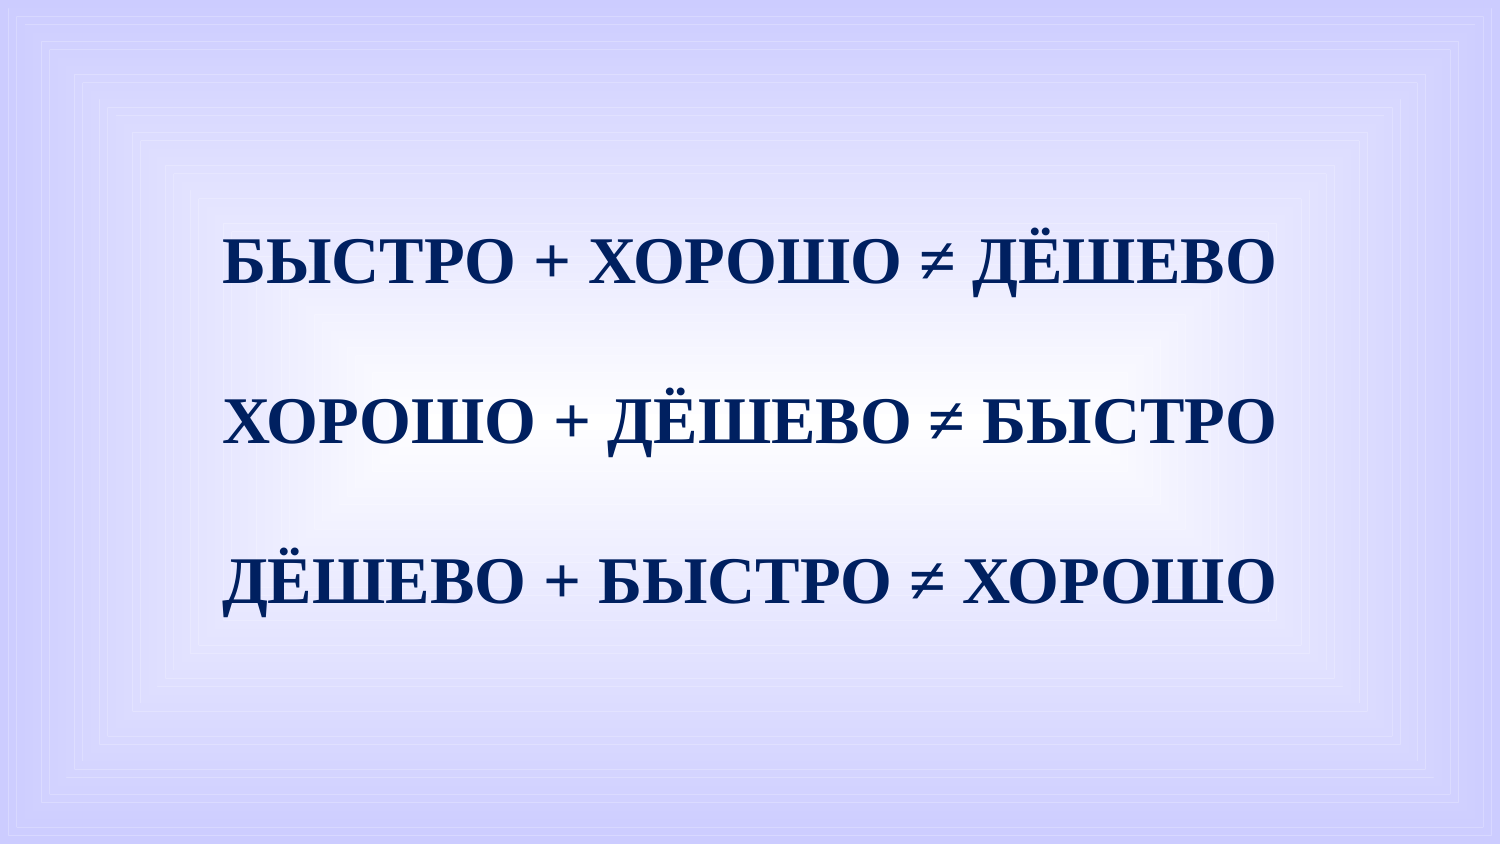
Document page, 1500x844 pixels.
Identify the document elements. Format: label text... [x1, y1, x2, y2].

text_box БЫСТРО + ХОРОШО ≠ ДЁШЕВО ХОРОШО + ДЁШЕВО ≠ БЫСТРО ДЁШЕВО + БЫСТРО ≠ ХОРОШО [64, 209, 1436, 684]
